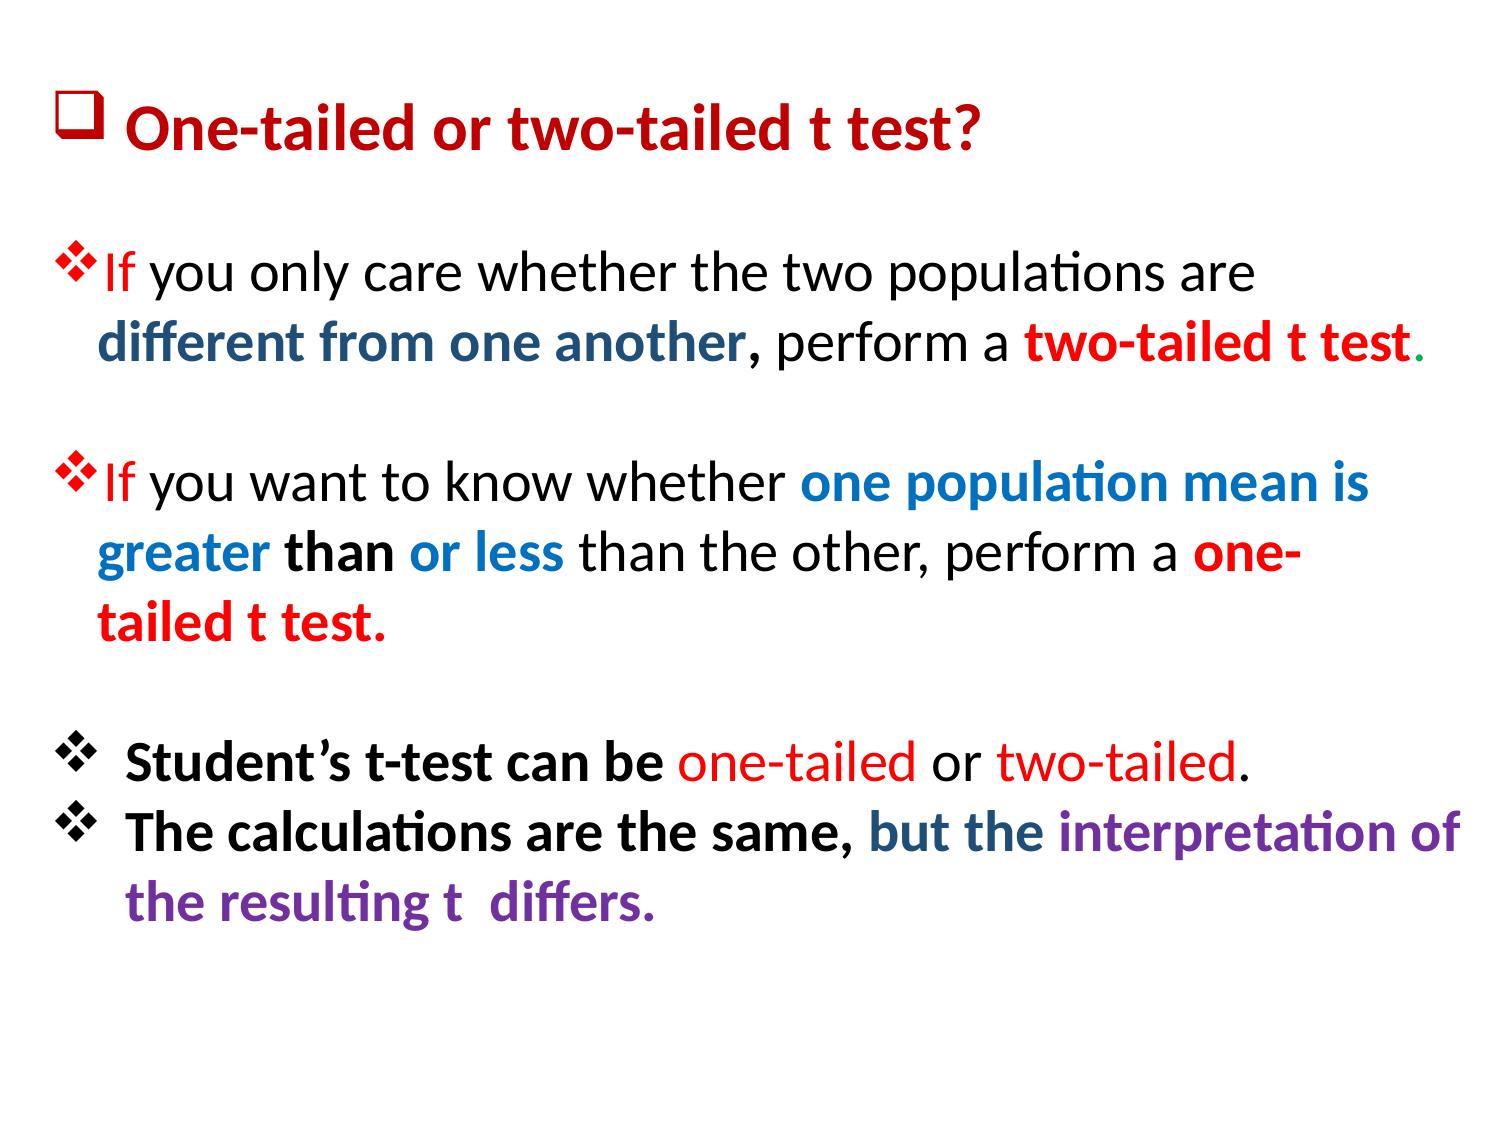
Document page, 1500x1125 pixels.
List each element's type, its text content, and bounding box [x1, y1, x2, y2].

text_box One-tailed or two-tailed t test? If you only care whether the two populations are different from one another, perform a two-tailed t test. If you want to know whether one population mean is greater than or less than the other, perform a one-tailed t test. Student’s t-test can be one-tailed or two-tailed. The calculations are the same, but the interpretation of the resulting t differs. [35, 76, 1487, 941]
